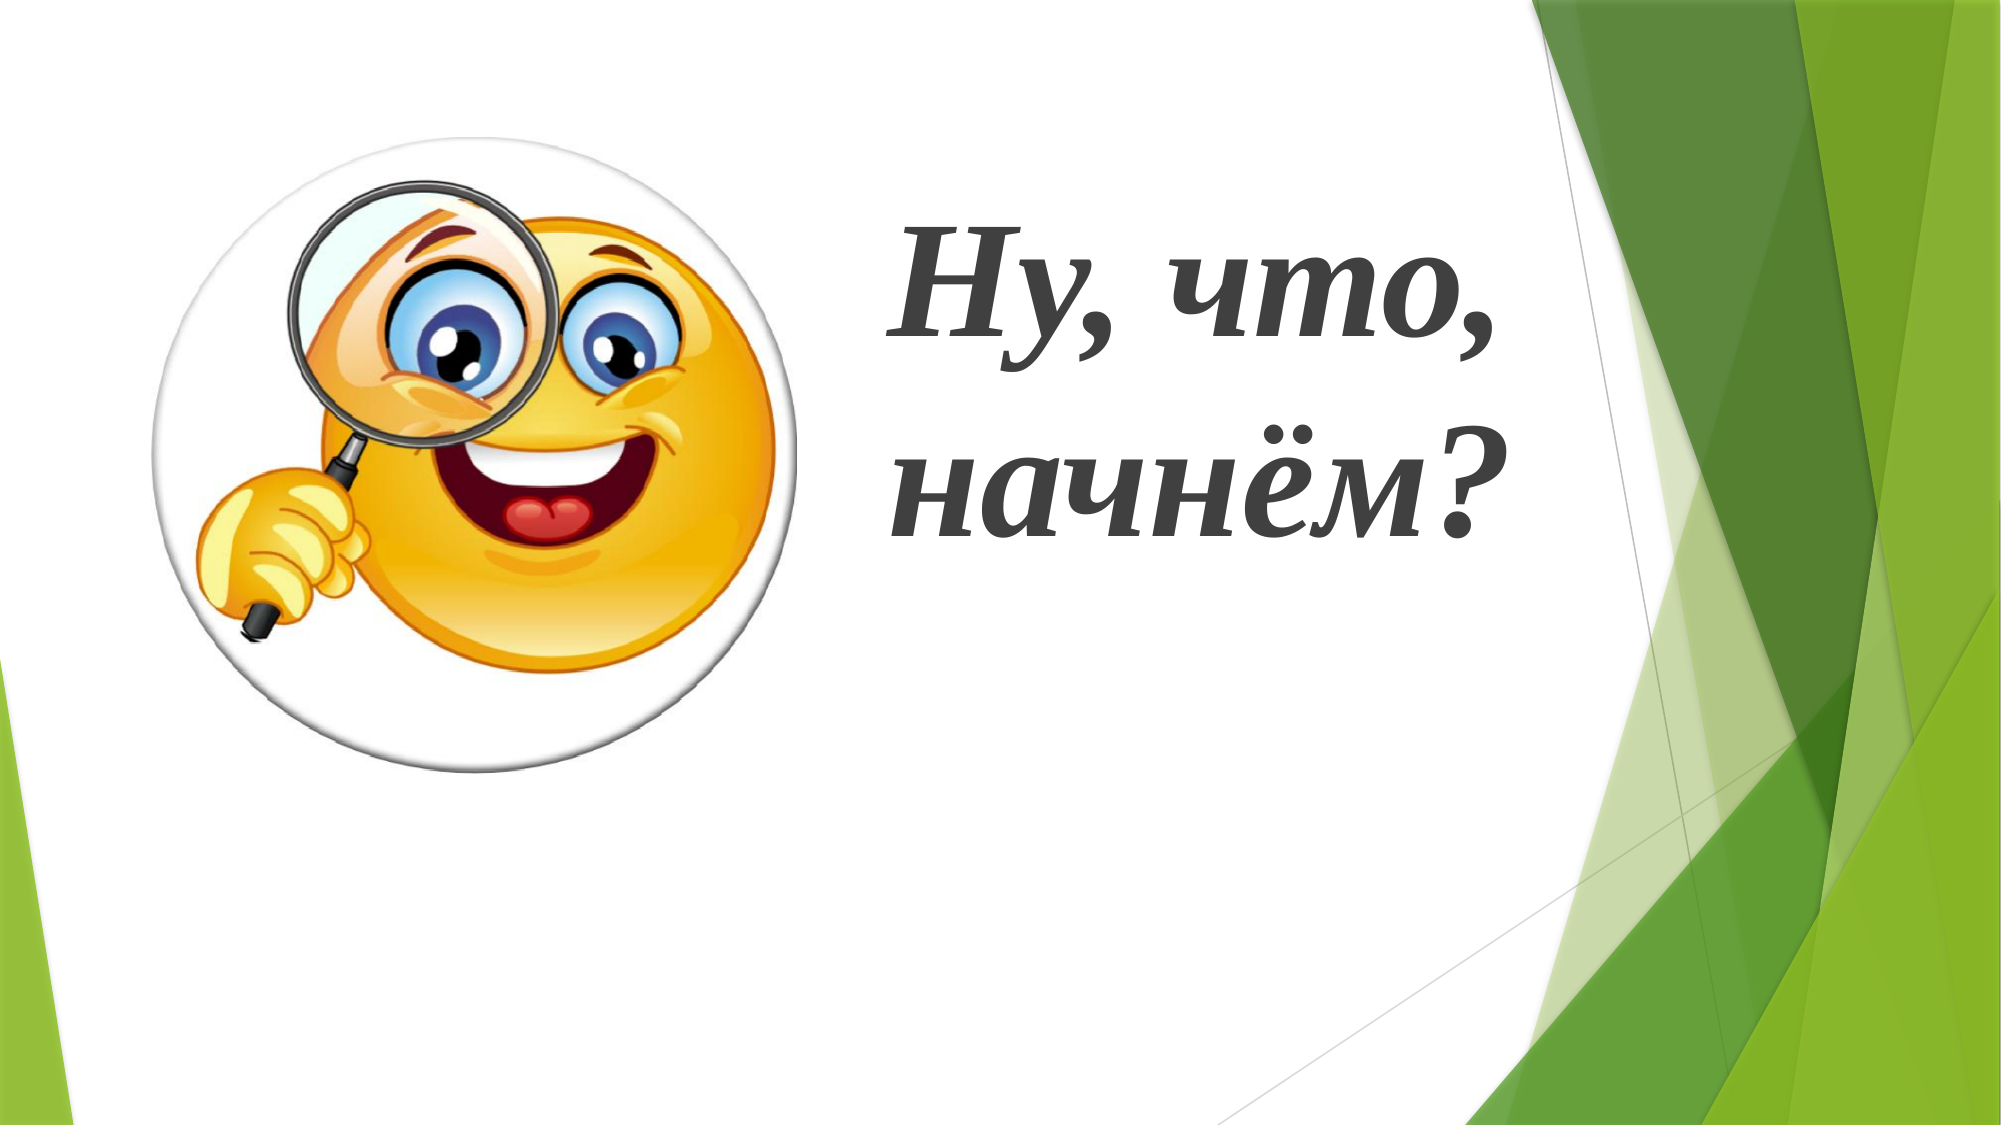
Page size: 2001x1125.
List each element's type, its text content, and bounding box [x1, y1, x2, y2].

picture [95, 133, 852, 786]
list Ну, что, начнём? [872, 162, 1863, 1014]
